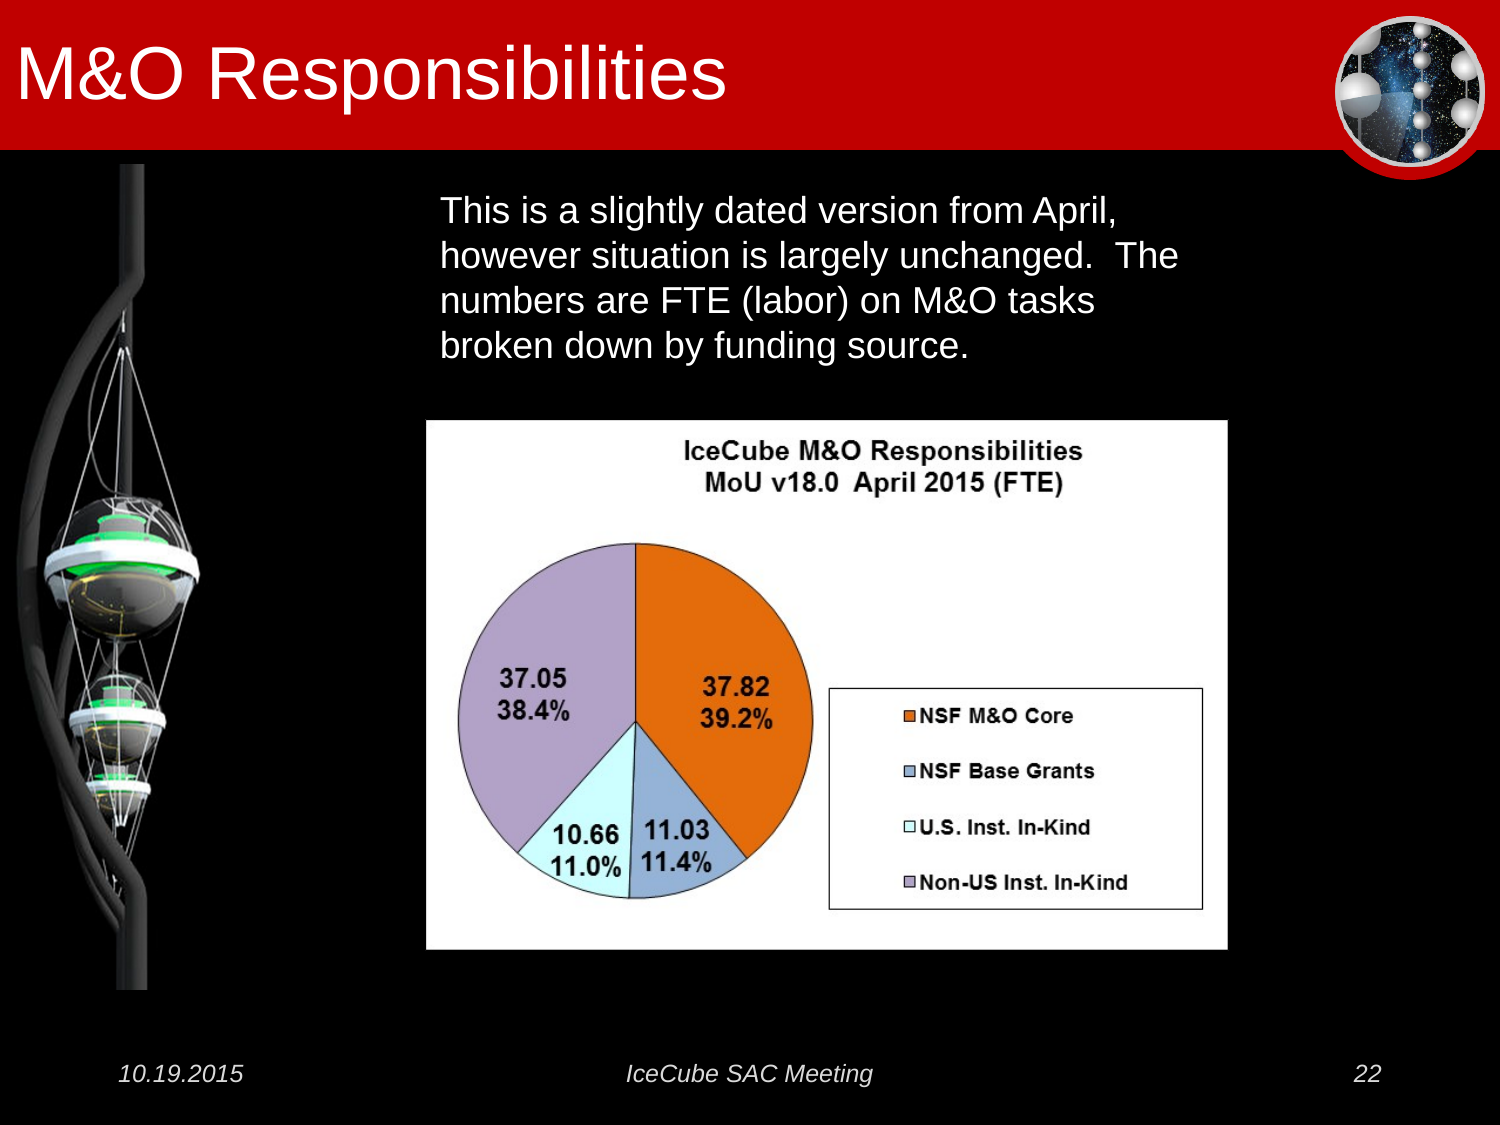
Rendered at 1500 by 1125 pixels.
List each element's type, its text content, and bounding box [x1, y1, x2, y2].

picture [0, 164, 213, 990]
title M&O Responsibilities [0, 0, 1275, 150]
slide_number 22 [1059, 1042, 1397, 1103]
picture [424, 419, 1229, 952]
picture [1335, 16, 1485, 167]
footer IceCube SAC Meeting [496, 1042, 1004, 1103]
text_box This is a slightly dated version from April, however situation is largely unchanged. The numbers are FTE (labor) on M&O tasks broken down by funding source. [425, 179, 1228, 374]
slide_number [103, 1042, 441, 1103]
